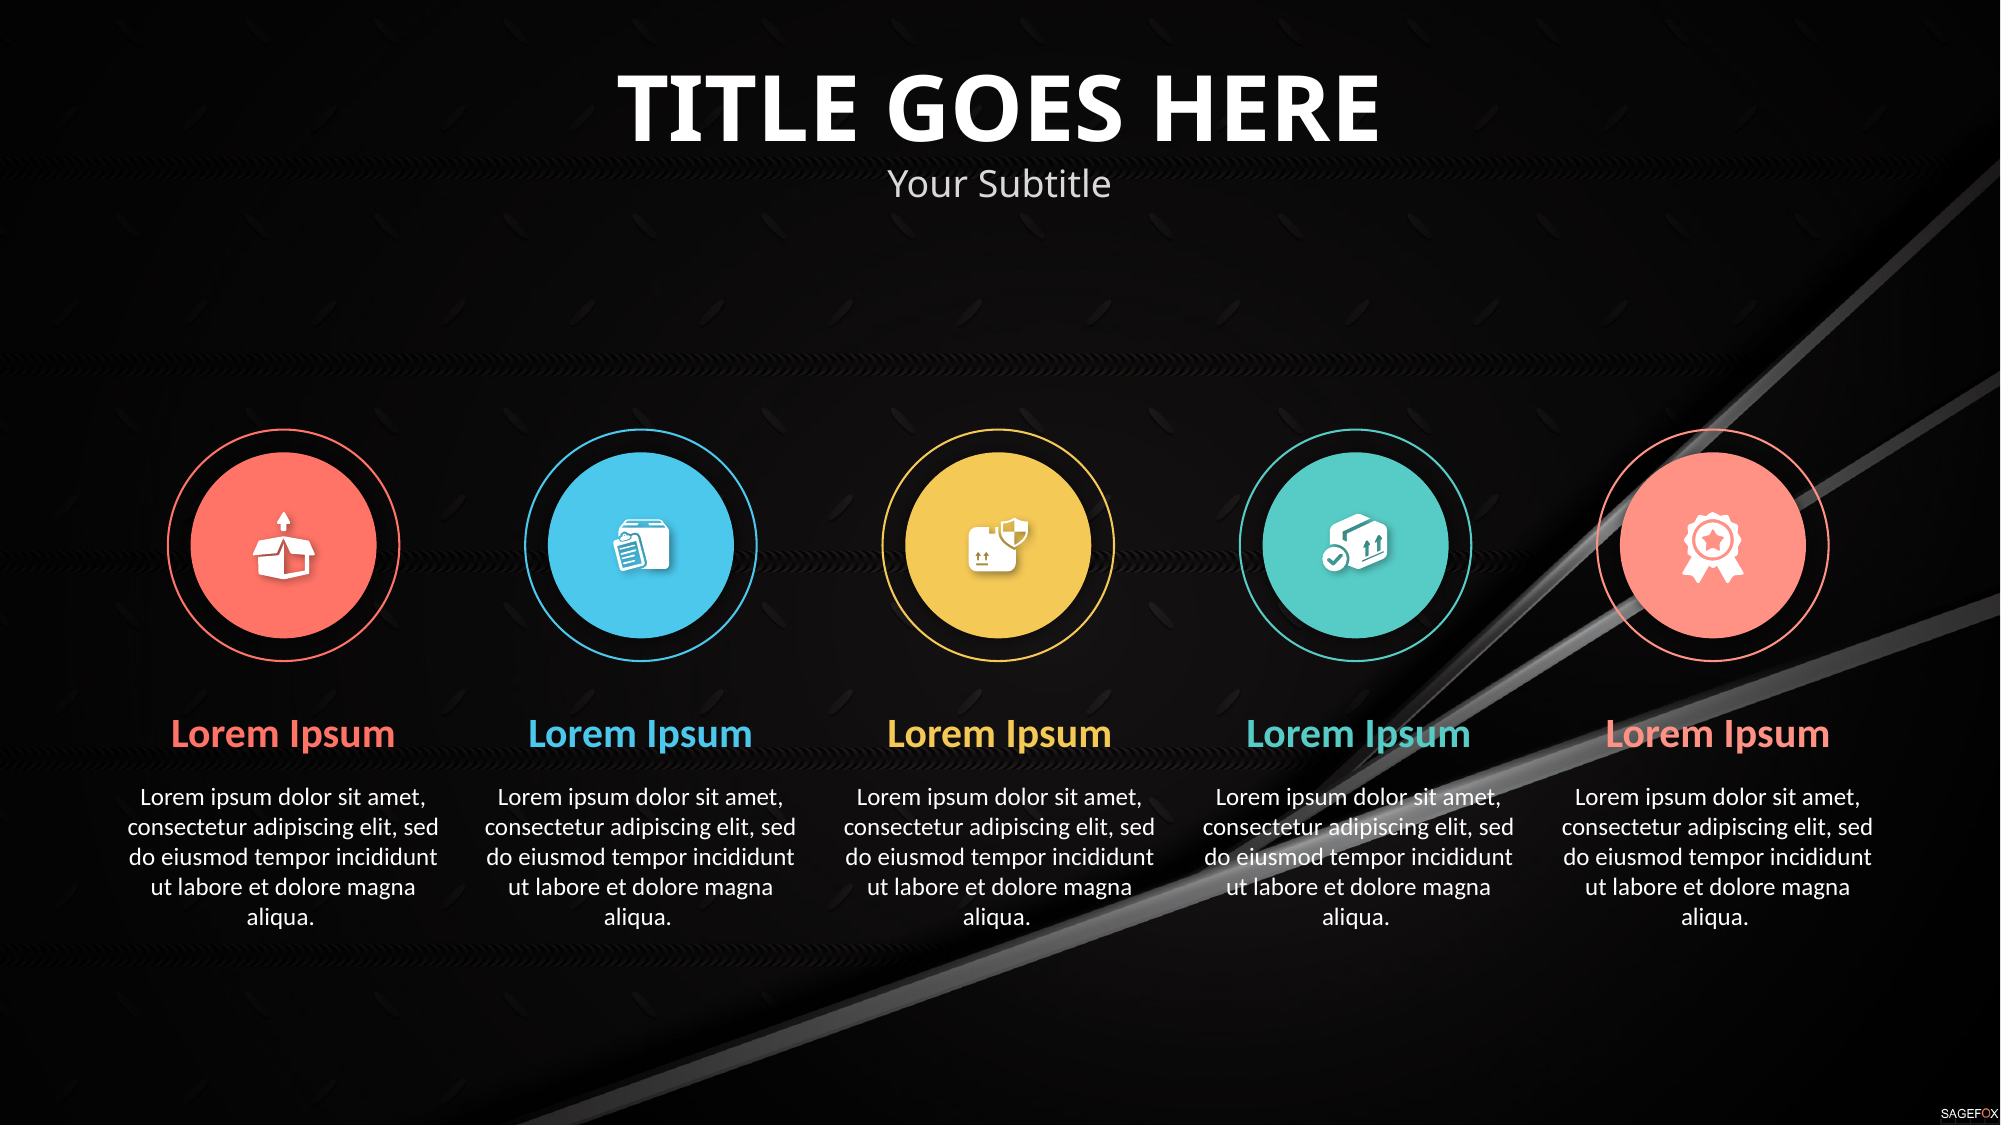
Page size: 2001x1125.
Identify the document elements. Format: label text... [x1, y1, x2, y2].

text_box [167, 429, 400, 662]
text_box Lorem Ipsum Lorem ipsum dolor sit amet, consectetur adipiscing elit, sed do eiusmod tempor incididunt ut labore et dolore magna aliqua. [1545, 698, 1891, 983]
text_box TITLE GOES HERE Your Subtitle [548, 42, 1452, 212]
picture [0, 0, 2001, 1125]
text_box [525, 429, 757, 662]
text_box Lorem Ipsum Lorem ipsum dolor sit amet, consectetur adipiscing elit, sed do eiusmod tempor incididunt ut labore et dolore magna aliqua. [111, 698, 457, 983]
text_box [1239, 429, 1472, 662]
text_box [1597, 429, 1829, 662]
text_box Lorem Ipsum Lorem ipsum dolor sit amet, consectetur adipiscing elit, sed do eiusmod tempor incididunt ut labore et dolore magna aliqua. [827, 698, 1173, 983]
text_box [1681, 512, 1744, 584]
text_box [882, 429, 1114, 662]
text_box Lorem Ipsum Lorem ipsum dolor sit amet, consectetur adipiscing elit, sed do eiusmod tempor incididunt ut labore et dolore magna aliqua. [468, 698, 814, 983]
text_box Lorem Ipsum Lorem ipsum dolor sit amet, consectetur adipiscing elit, sed do eiusmod tempor incididunt ut labore et dolore magna aliqua. [1186, 698, 1532, 983]
